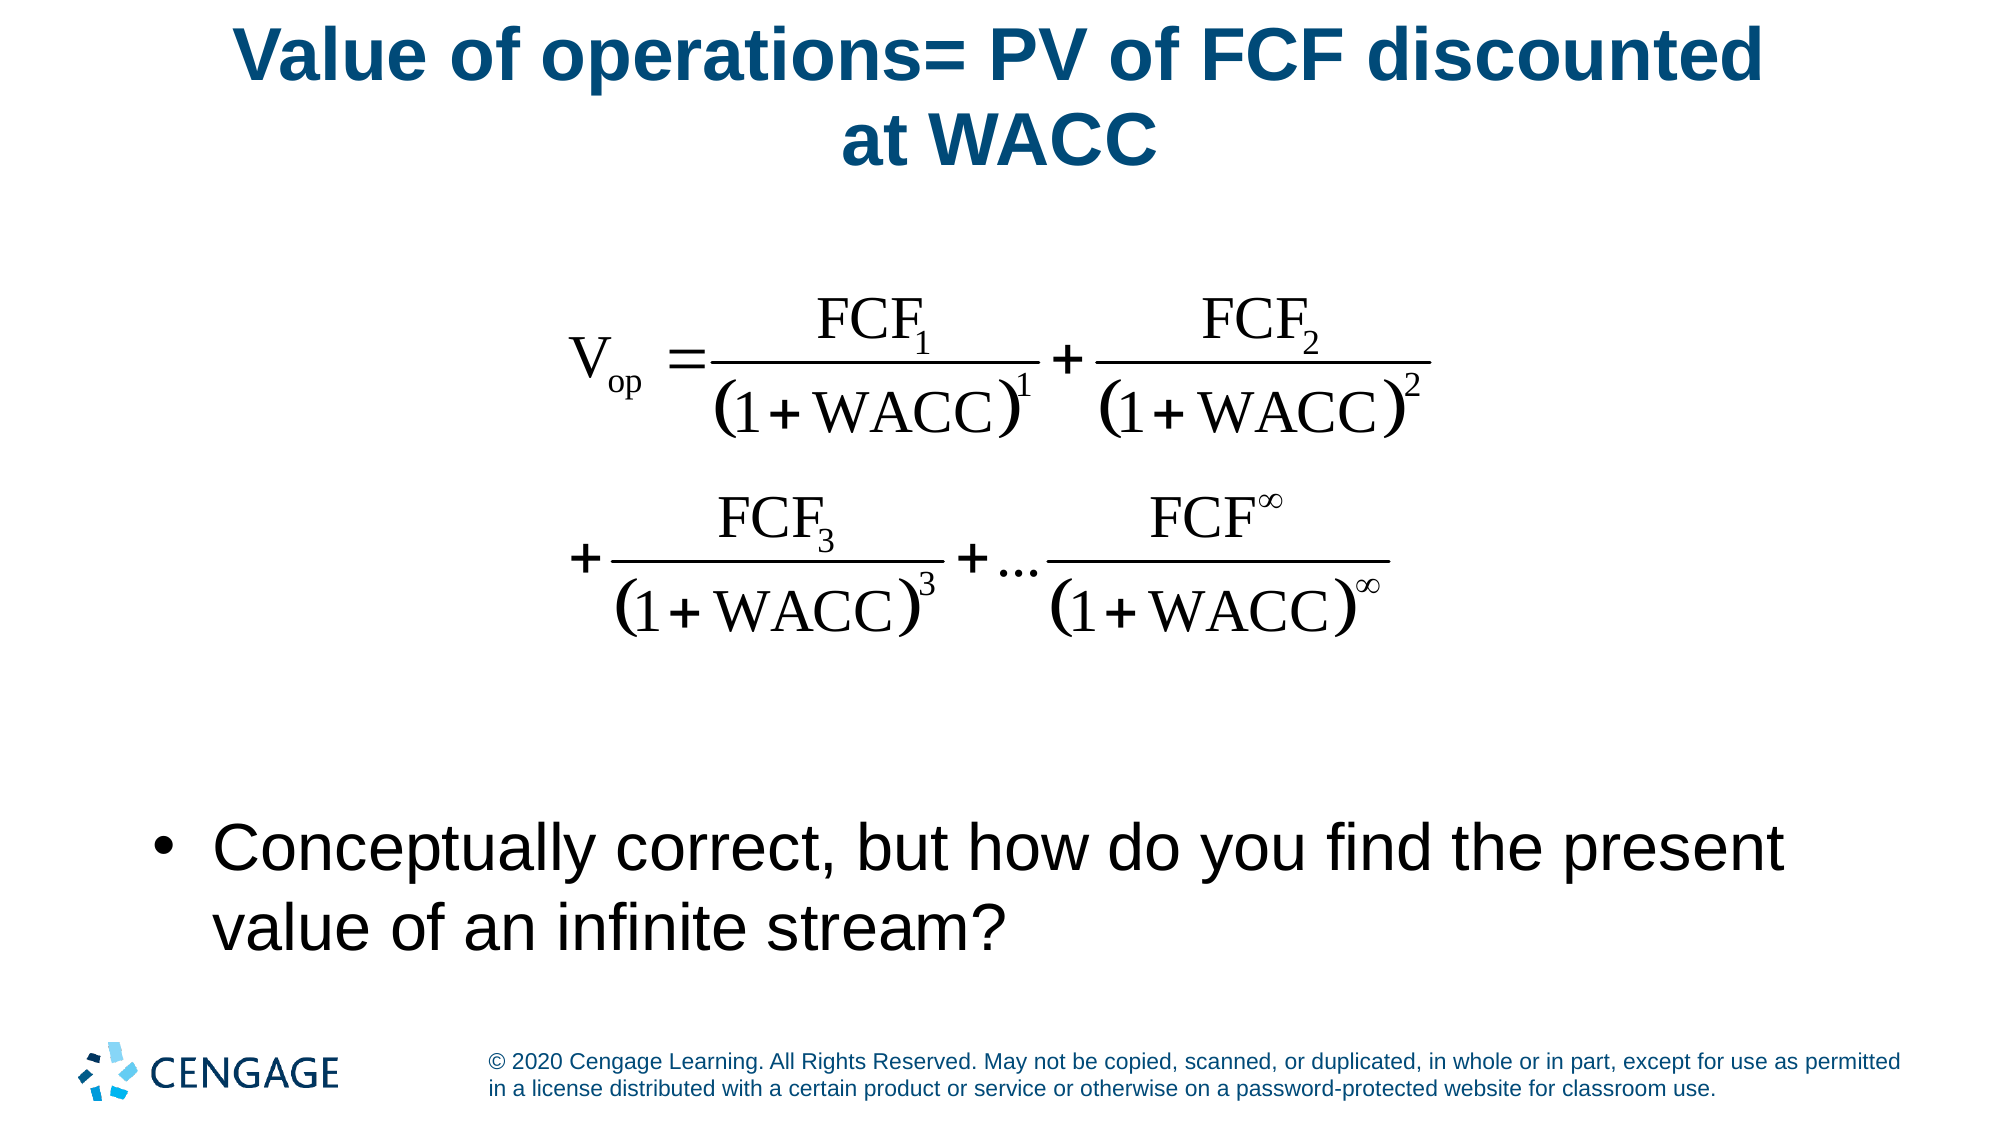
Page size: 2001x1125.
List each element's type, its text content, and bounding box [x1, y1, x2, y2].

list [559, 279, 1441, 665]
list Conceptually correct, but how do you find the present value of an infinite stream? [137, 796, 1863, 972]
title Value of operations= PV of FCF discounted at WACC [137, 22, 1863, 173]
picture [78, 1042, 338, 1101]
